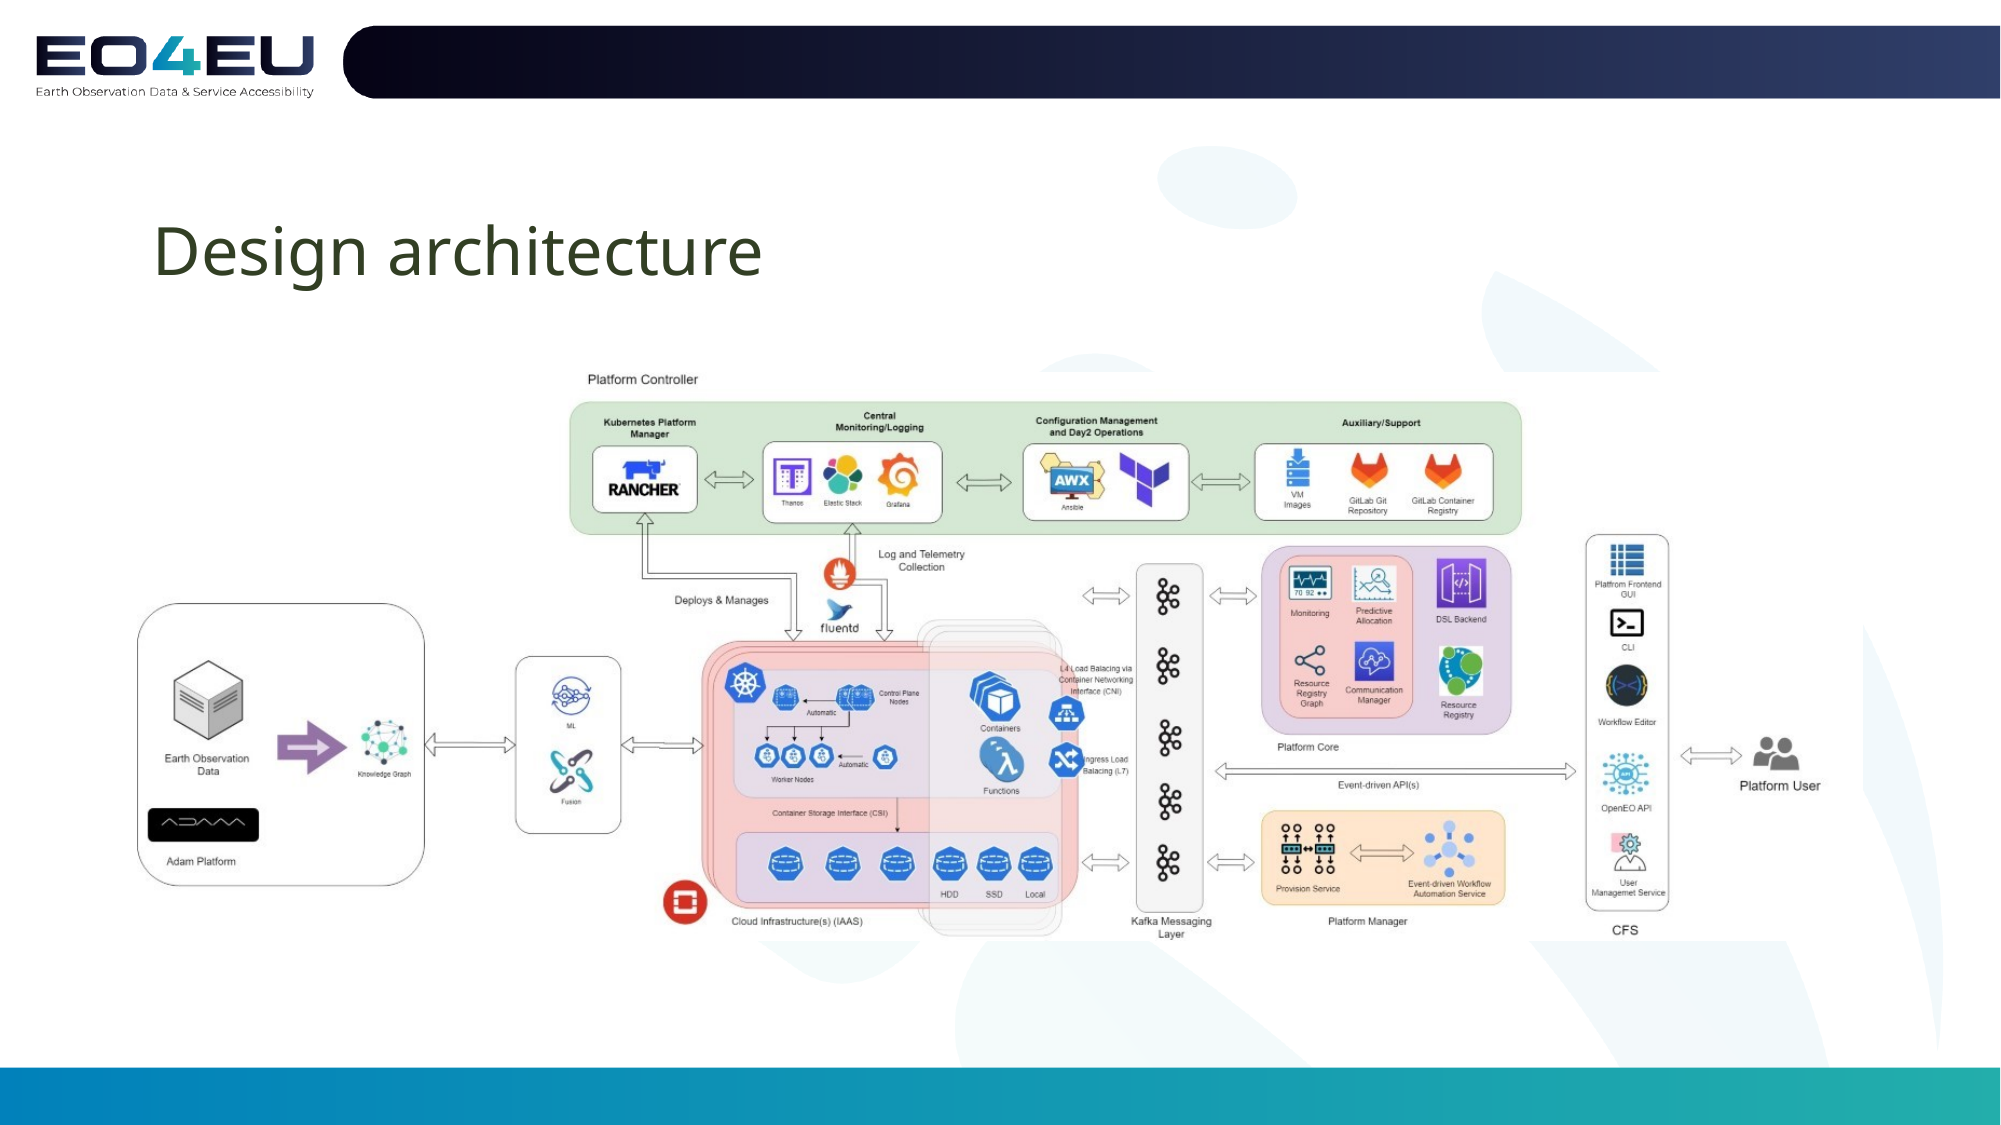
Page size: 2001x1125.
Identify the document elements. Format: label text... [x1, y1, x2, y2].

picture [0, 0, 2001, 1125]
title Design architecture [137, 144, 1863, 363]
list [137, 372, 1863, 941]
